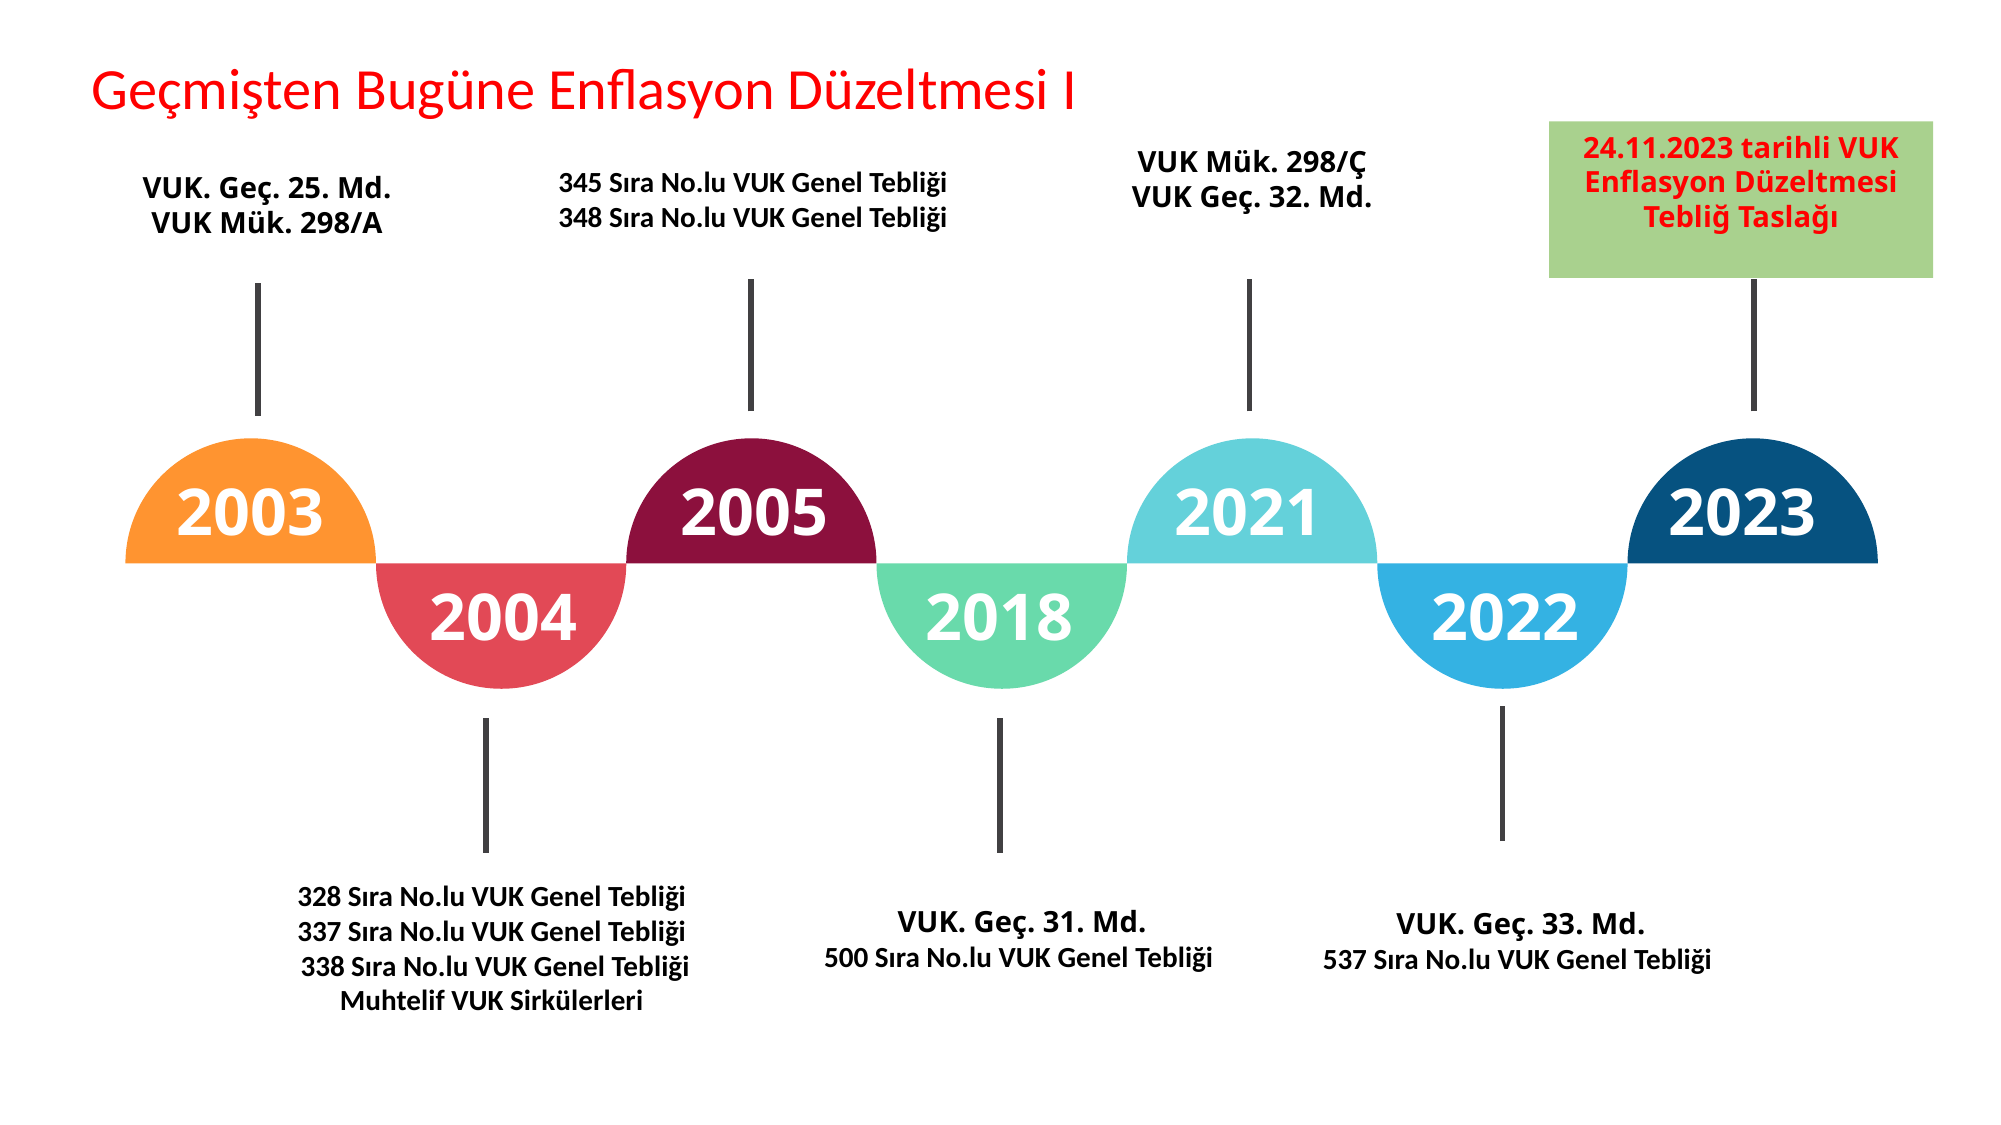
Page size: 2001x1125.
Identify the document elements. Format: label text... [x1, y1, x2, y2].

text_box 345 Sıra No.lu VUK Genel Tebliği 348 Sıra No.lu VUK Genel Tebliği [535, 156, 977, 313]
text_box VUK. Geç. 31. Md. 500 Sıra No.lu VUK Genel Tebliği [801, 896, 1243, 1053]
text_box VUK. Geç. 25. Md. VUK Mük. 298/A [74, 162, 460, 319]
text_box [876, 563, 1127, 663]
text_box [1627, 438, 1838, 564]
text_box 2003 [176, 471, 360, 566]
text_box [360, 502, 376, 564]
text_box 2022 [1431, 576, 1622, 671]
text_box VUK. Geç. 33. Md. 537 Sıra No.lu VUK Genel Tebliği [1300, 897, 1742, 961]
text_box [1869, 517, 1878, 564]
text_box [937, 671, 1067, 689]
text_box 2021 [1174, 471, 1362, 566]
text_box VUK Mük. 298/Ç VUK Geç. 32. Md. [1046, 136, 1459, 213]
text_box 24.11.2023 tarihli VUK Enflasyon Düzeltmesi Tebliğ Taslağı [1549, 121, 1934, 278]
text_box 2023 [1668, 471, 1869, 566]
text_box [626, 438, 836, 564]
text_box 2004 [429, 576, 615, 671]
text_box 2018 [925, 576, 1119, 671]
text_box 328 Sıra No.lu VUK Genel Tebliği 337 Sıra No.lu VUK Genel Tebliği 338 Sıra No.lu VUK Genel Tebliği Muhtelif VUK Sirkülerleri [212, 869, 778, 1056]
text_box [864, 508, 877, 564]
text_box [376, 563, 627, 666]
text_box 2005 [680, 471, 864, 566]
text_box [125, 438, 336, 564]
text_box [1127, 438, 1337, 564]
text_box [1438, 671, 1567, 689]
text_box Geçmişten Bugüne Enflasyon Düzeltmesi I [76, 43, 1209, 129]
text_box [437, 671, 566, 689]
text_box [1377, 563, 1628, 667]
text_box [1362, 503, 1378, 564]
